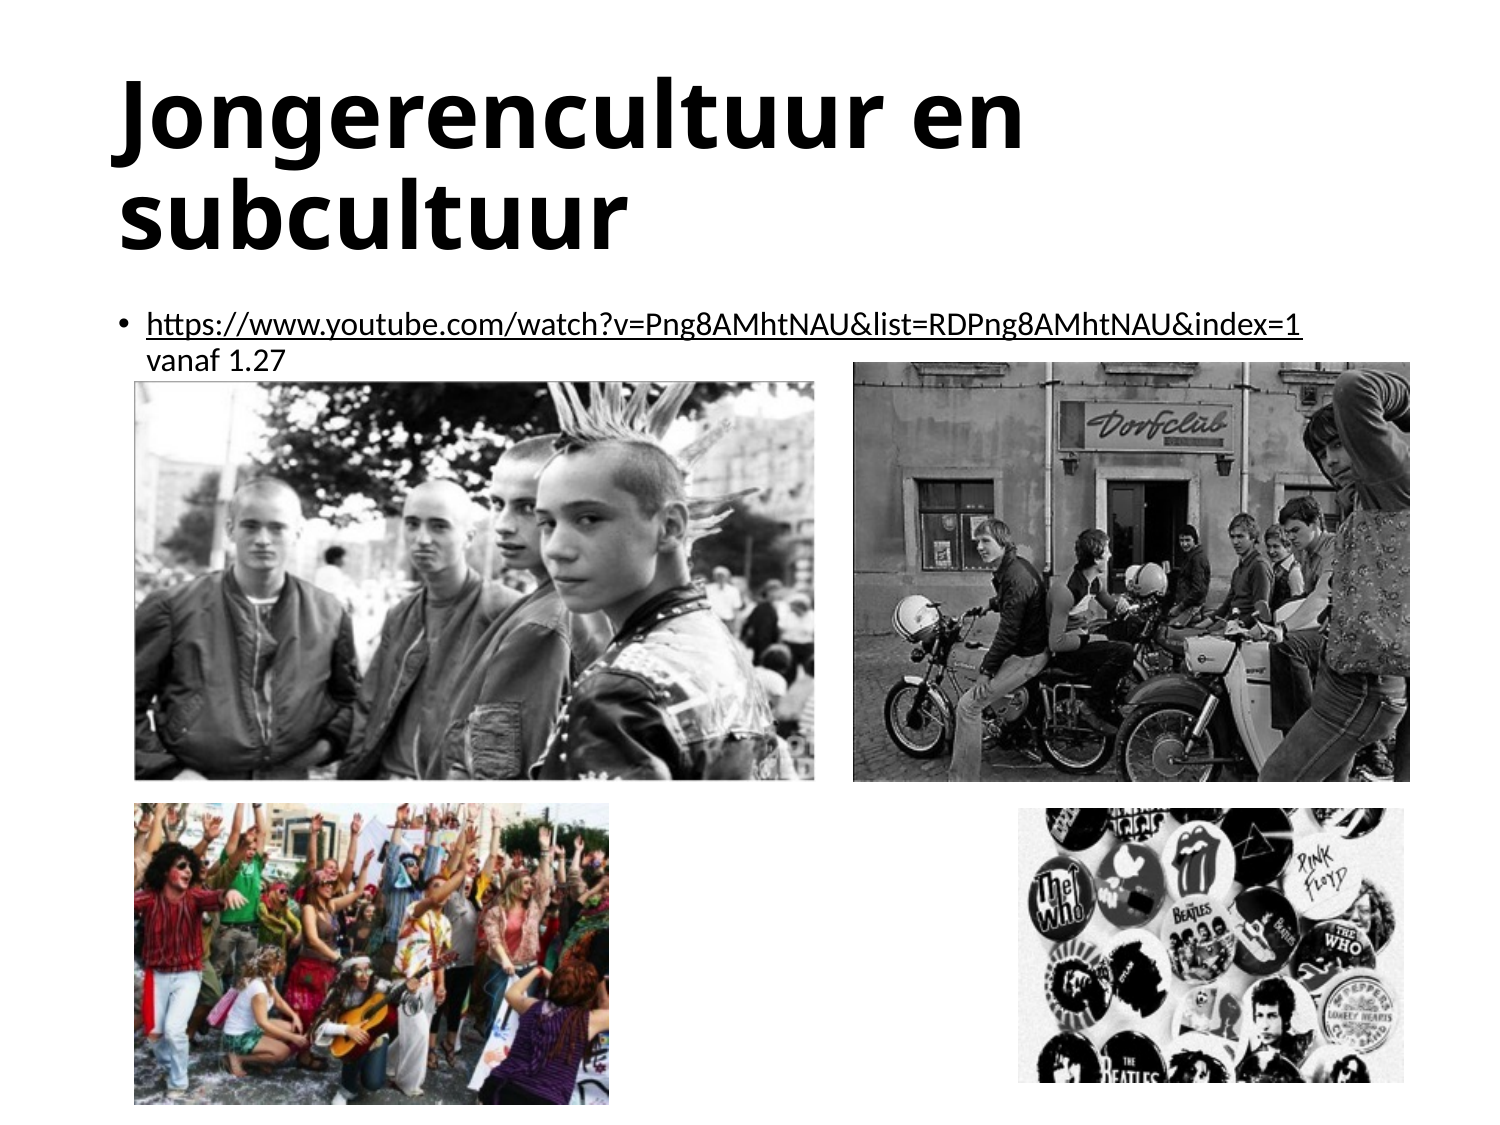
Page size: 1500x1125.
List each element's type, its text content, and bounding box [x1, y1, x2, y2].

picture [134, 803, 609, 1105]
picture [853, 362, 1410, 782]
list https://www.youtube.com/watch?v=Png8AMhtNAU&list=RDPng8AMhtNAU&index=1 vanaf 1.27 [103, 299, 1397, 1014]
title Jongerencultuur en subcultuur [103, 59, 1397, 278]
picture [1018, 808, 1404, 1083]
picture [134, 381, 816, 782]
